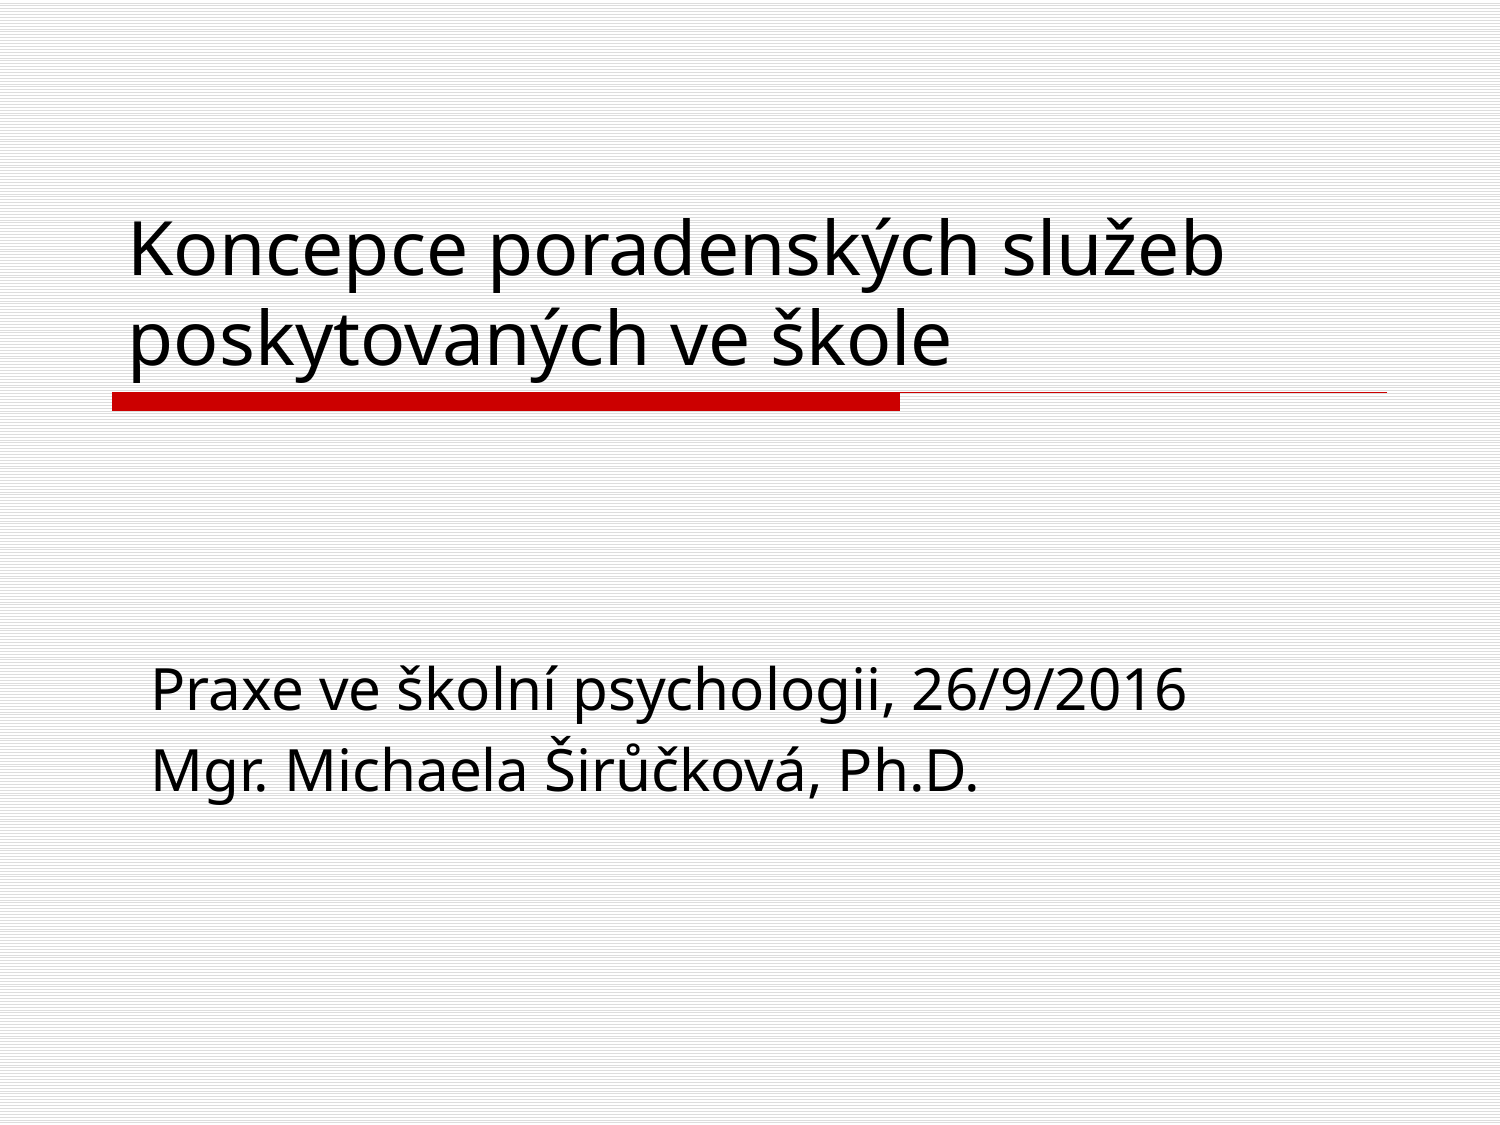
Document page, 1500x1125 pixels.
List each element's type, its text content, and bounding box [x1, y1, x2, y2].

subtitle Praxe ve školní psychologii, 26/9/2016 Mgr. Michaela Širůčková, Ph.D. [135, 562, 1388, 825]
title Koncepce poradenských služeb poskytovaných ve škole [112, 162, 1388, 388]
